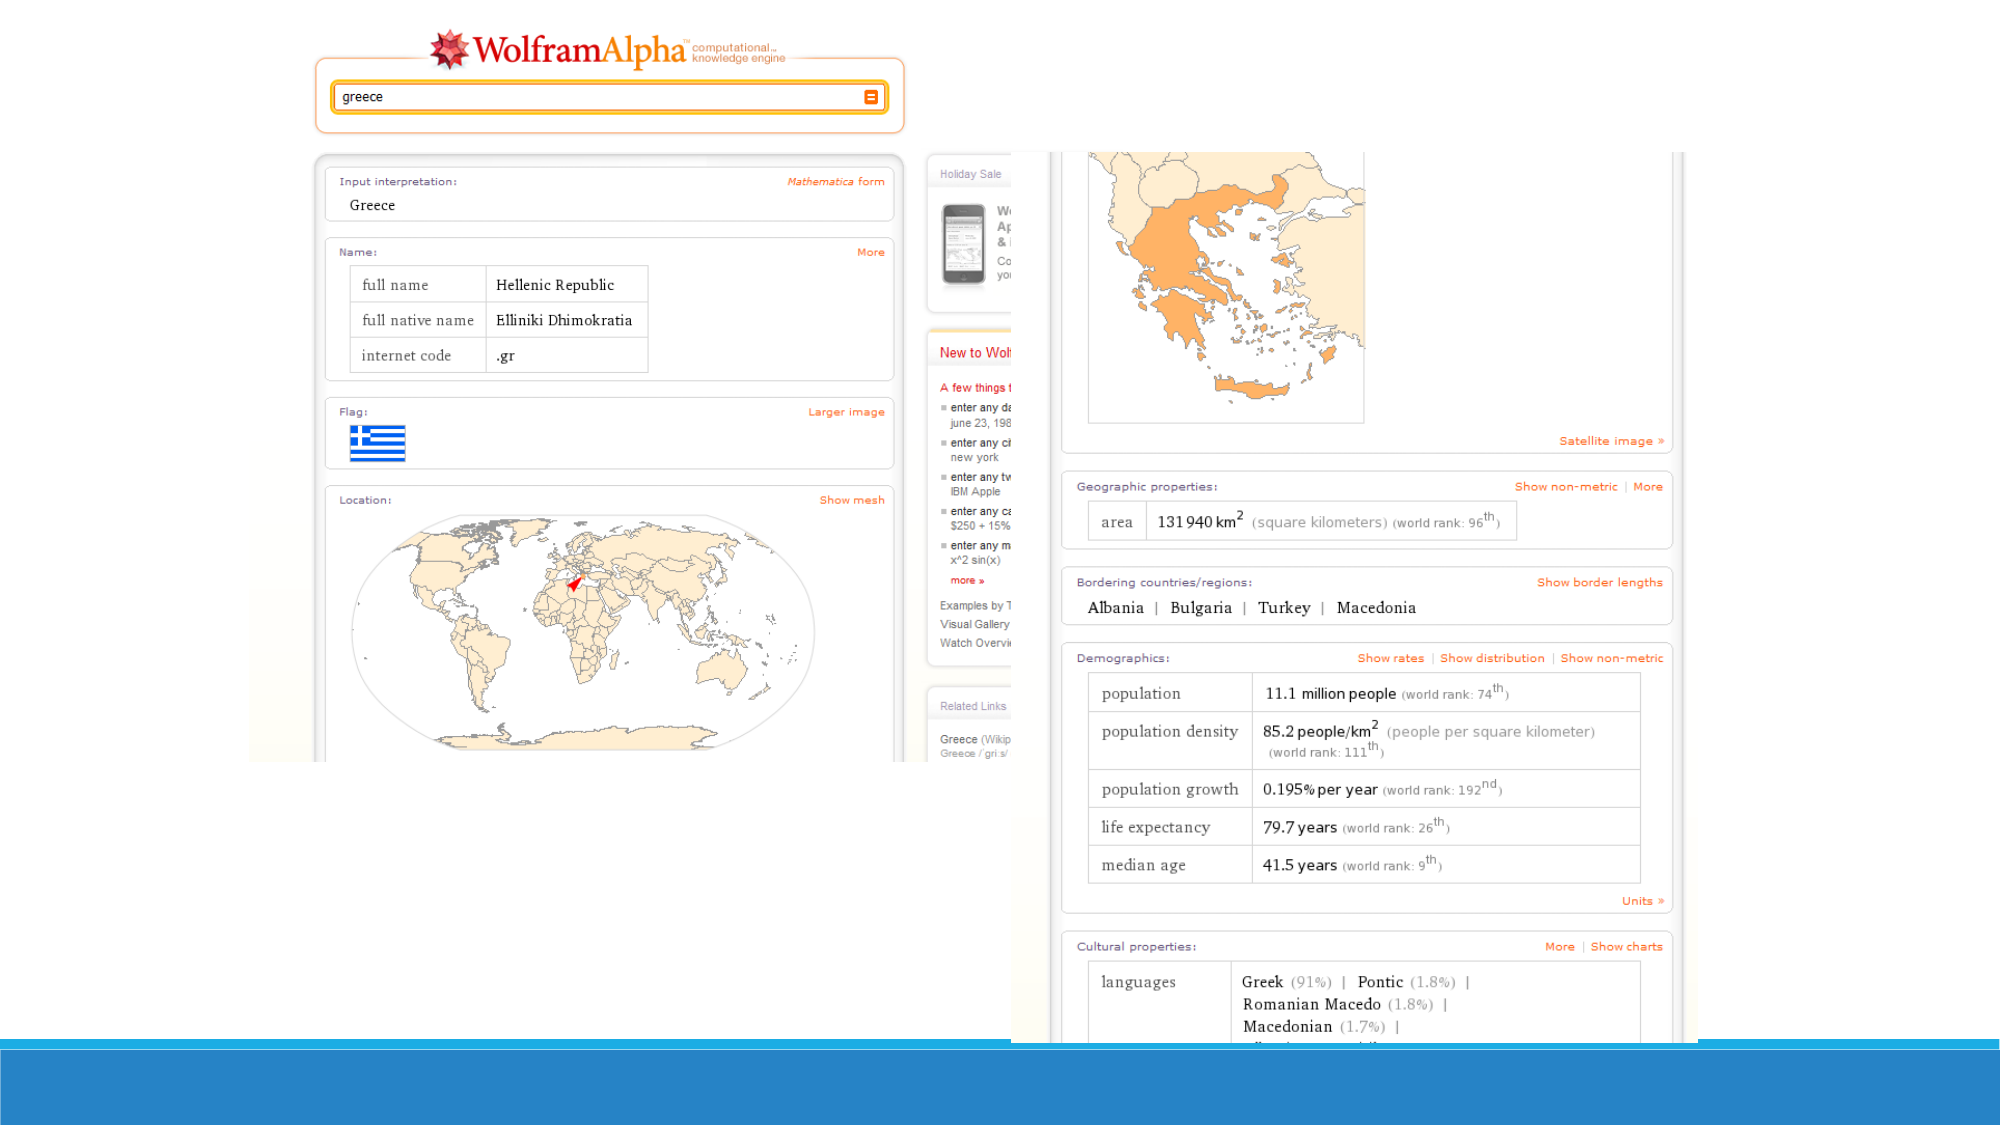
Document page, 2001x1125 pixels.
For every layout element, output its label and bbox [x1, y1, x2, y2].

picture [249, 11, 1699, 1044]
